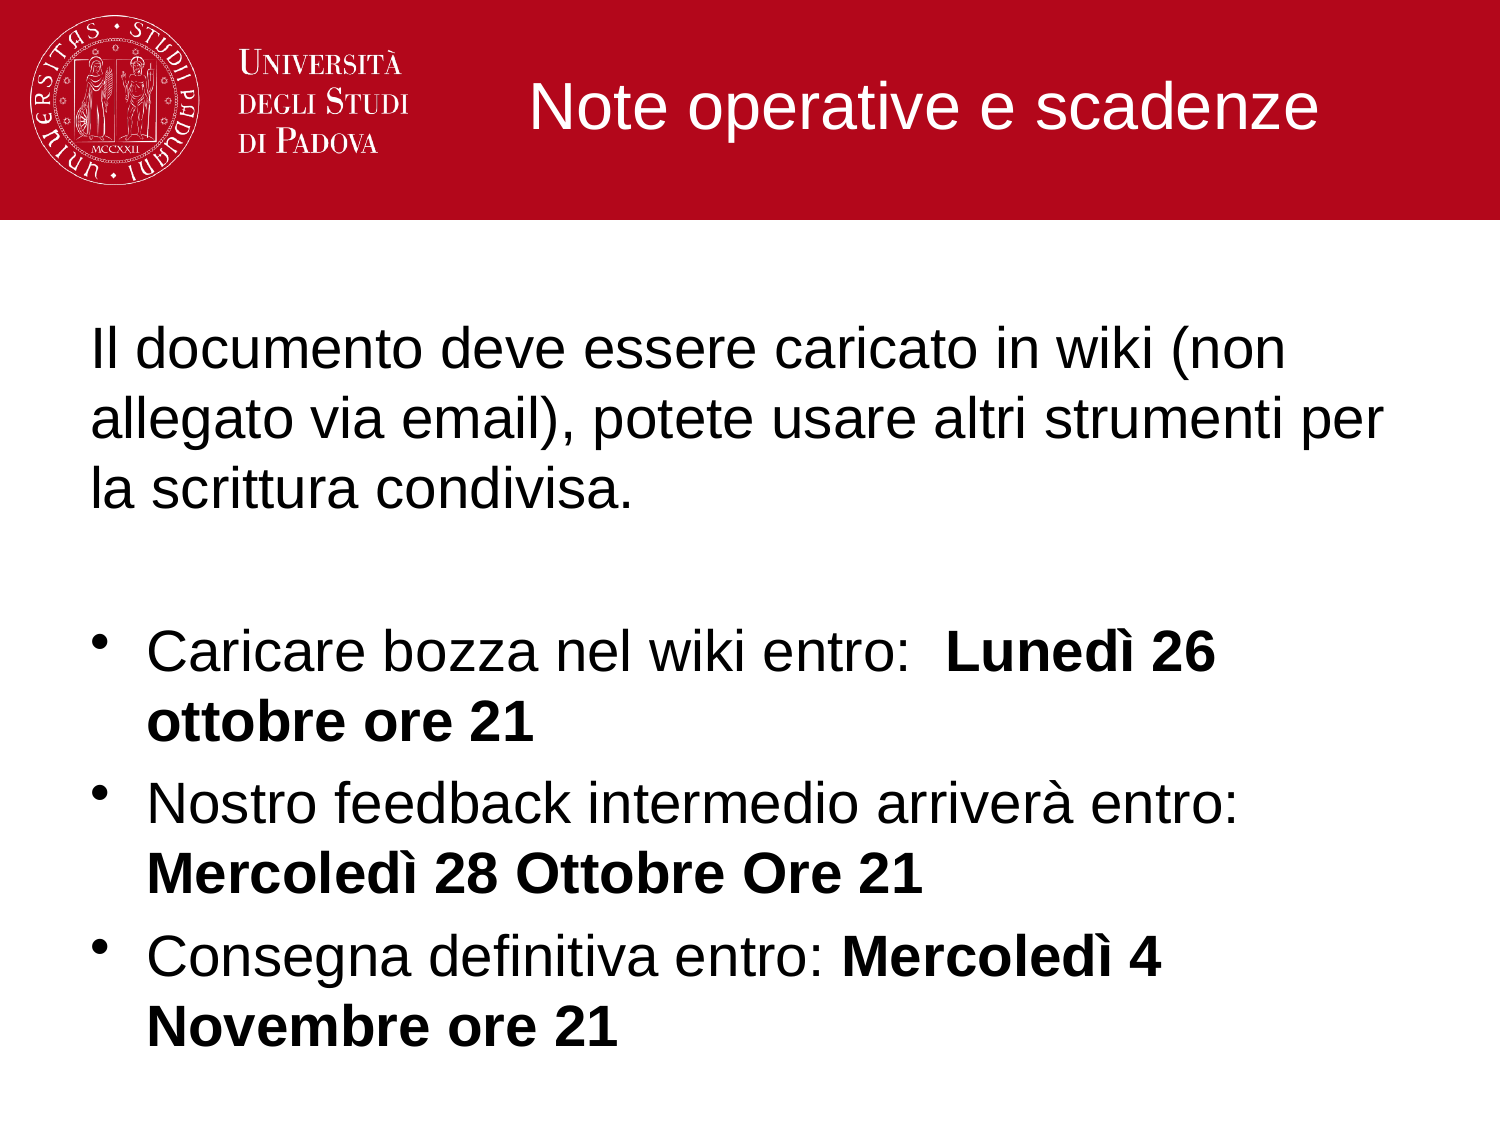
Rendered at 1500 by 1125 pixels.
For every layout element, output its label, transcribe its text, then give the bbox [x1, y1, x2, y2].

picture [30, 15, 408, 185]
title Note operative e scadenze [424, 44, 1426, 162]
list Il documento deve essere caricato in wiki (non allegato via email), potete usare altri strumenti per la scrittura condivisa. Caricare bozza nel wiki entro: Lunedì 26 ottobre ore 21 Nostro feedback intermedio arriverà entro: Mercoledì 28 Ottobre Ore 21 Consegna definitiva entro: Mercoledì 4 Novembre ore 21 [74, 302, 1426, 1071]
